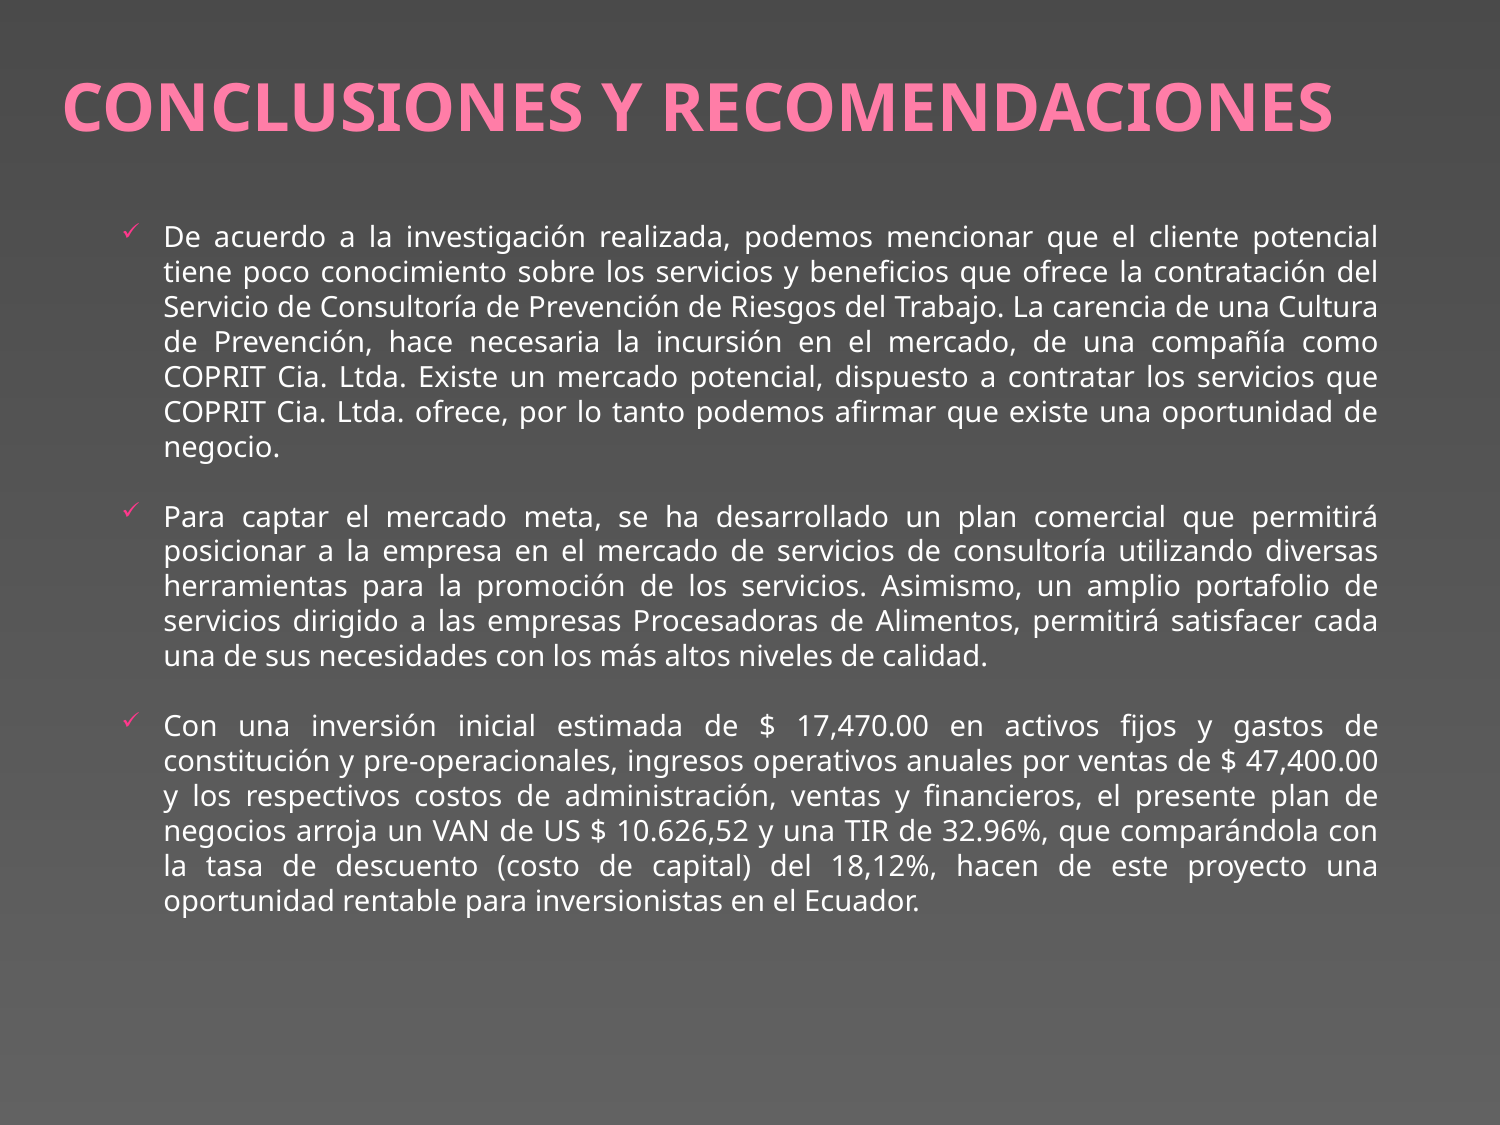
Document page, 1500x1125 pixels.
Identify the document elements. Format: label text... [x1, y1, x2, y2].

text_box CONCLUSIONES Y RECOMENDACIONES [46, 46, 1454, 153]
list De acuerdo a la investigación realizada, podemos mencionar que el cliente potencial tiene poco conocimiento sobre los servicios y beneficios que ofrece la contratación del Servicio de Consultoría de Prevención de Riesgos del Trabajo. La carencia de una Cultura de Prevención, hace necesaria la incursión en el mercado, de una compañía como COPRIT Cia. Ltda. Existe un mercado potencial, dispuesto a contratar los servicios que COPRIT Cia. Ltda. ofrece, por lo tanto podemos afirmar que existe una oportunidad de negocio. Para captar el mercado meta, se ha desarrollado un plan comercial que permitirá posicionar a la empresa en el mercado de servicios de consultoría utilizando diversas herramientas para la promoción de los servicios. Asimismo, un amplio portafolio de servicios dirigido a las empresas Procesadoras de Alimentos, permitirá satisfacer cada una de sus necesidades con los más altos niveles de calidad. Con una inversión inicial estimada de $ 17,470.00 en activos fijos y gastos de constitución y pre-operacionales, ingresos operativos anuales por ventas de $ 47,400.00 y los respectivos costos de administración, ventas y financieros, el presente plan de negocios arroja un VAN de US $ 10.626,52 y una TIR de 32.96%, que comparándola con la tasa de descuento (costo de capital) del 18,12%, hacen de este proyecto una oportunidad rentable para inversionistas en el Ecuador. [103, 175, 1395, 961]
